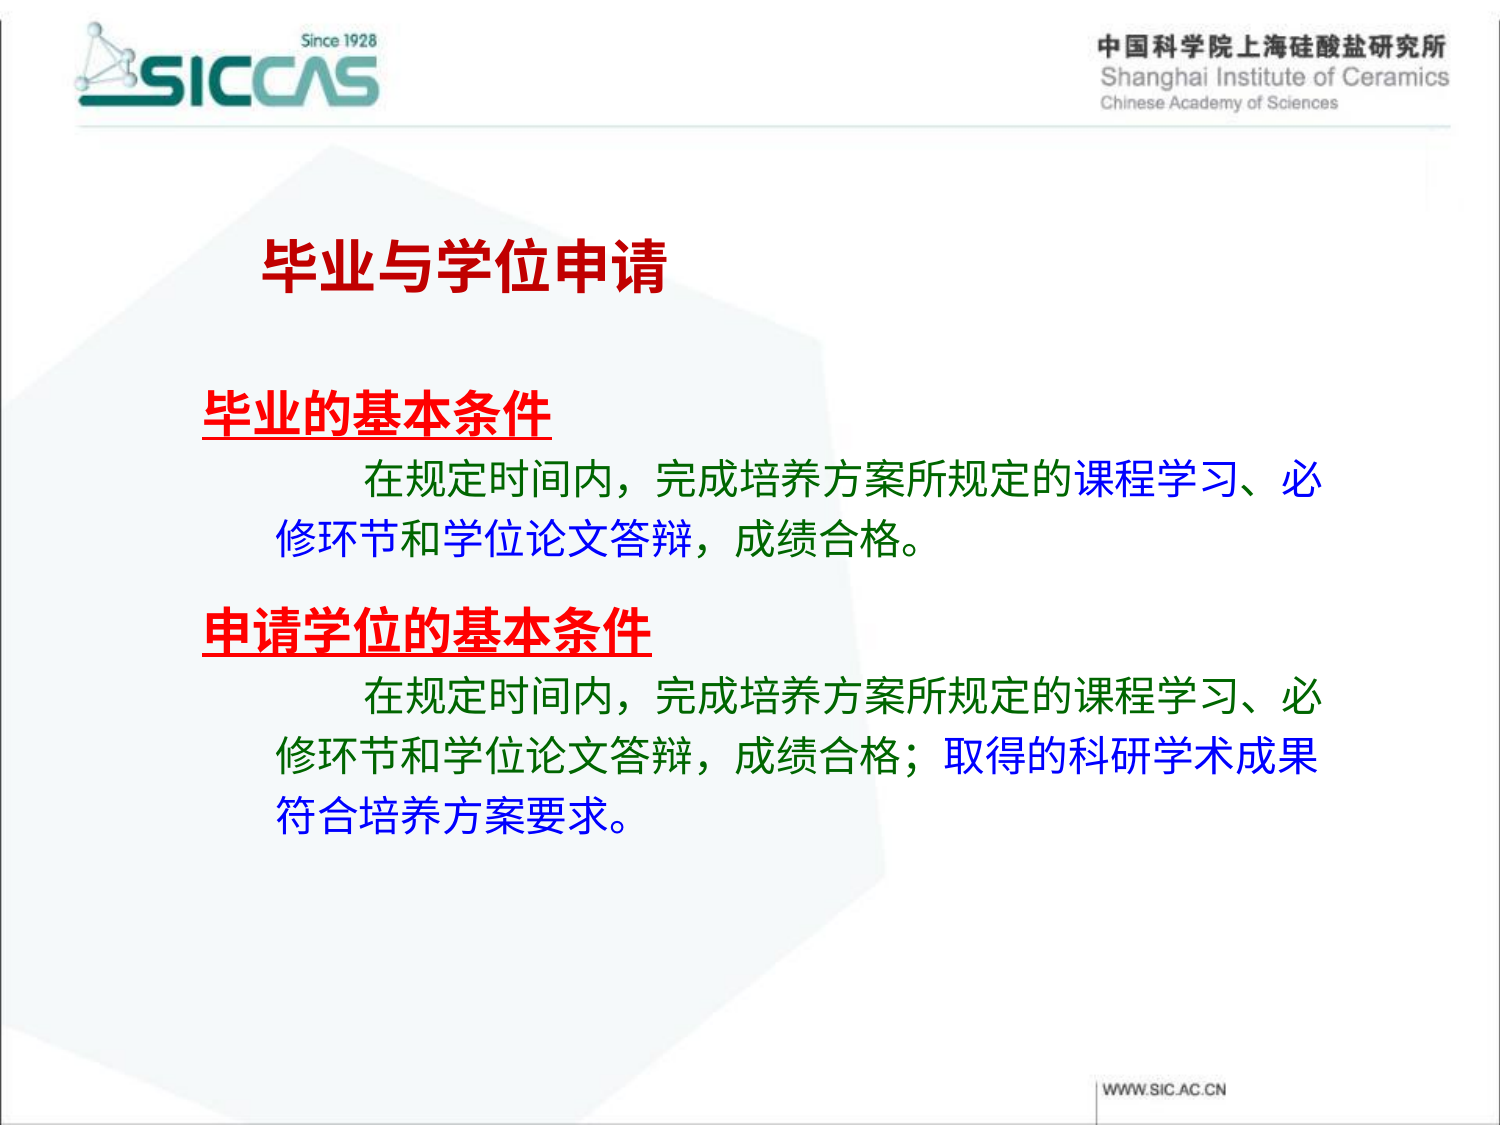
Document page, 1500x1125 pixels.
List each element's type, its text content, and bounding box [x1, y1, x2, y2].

picture [0, 0, 1500, 1125]
text_box 毕业的基本条件 在规定时间内，完成培养方案所规定的课程学习、必修环节和学位论文答辩，成绩合格。 申请学位的基本条件 在规定时间内，完成培养方案所规定的课程学习、必修环节和学位论文答辩，成绩合格；取得的科研学术成果符合培养方案要求。 [187, 363, 1371, 1035]
text_box 毕业与学位申请 [246, 222, 996, 308]
